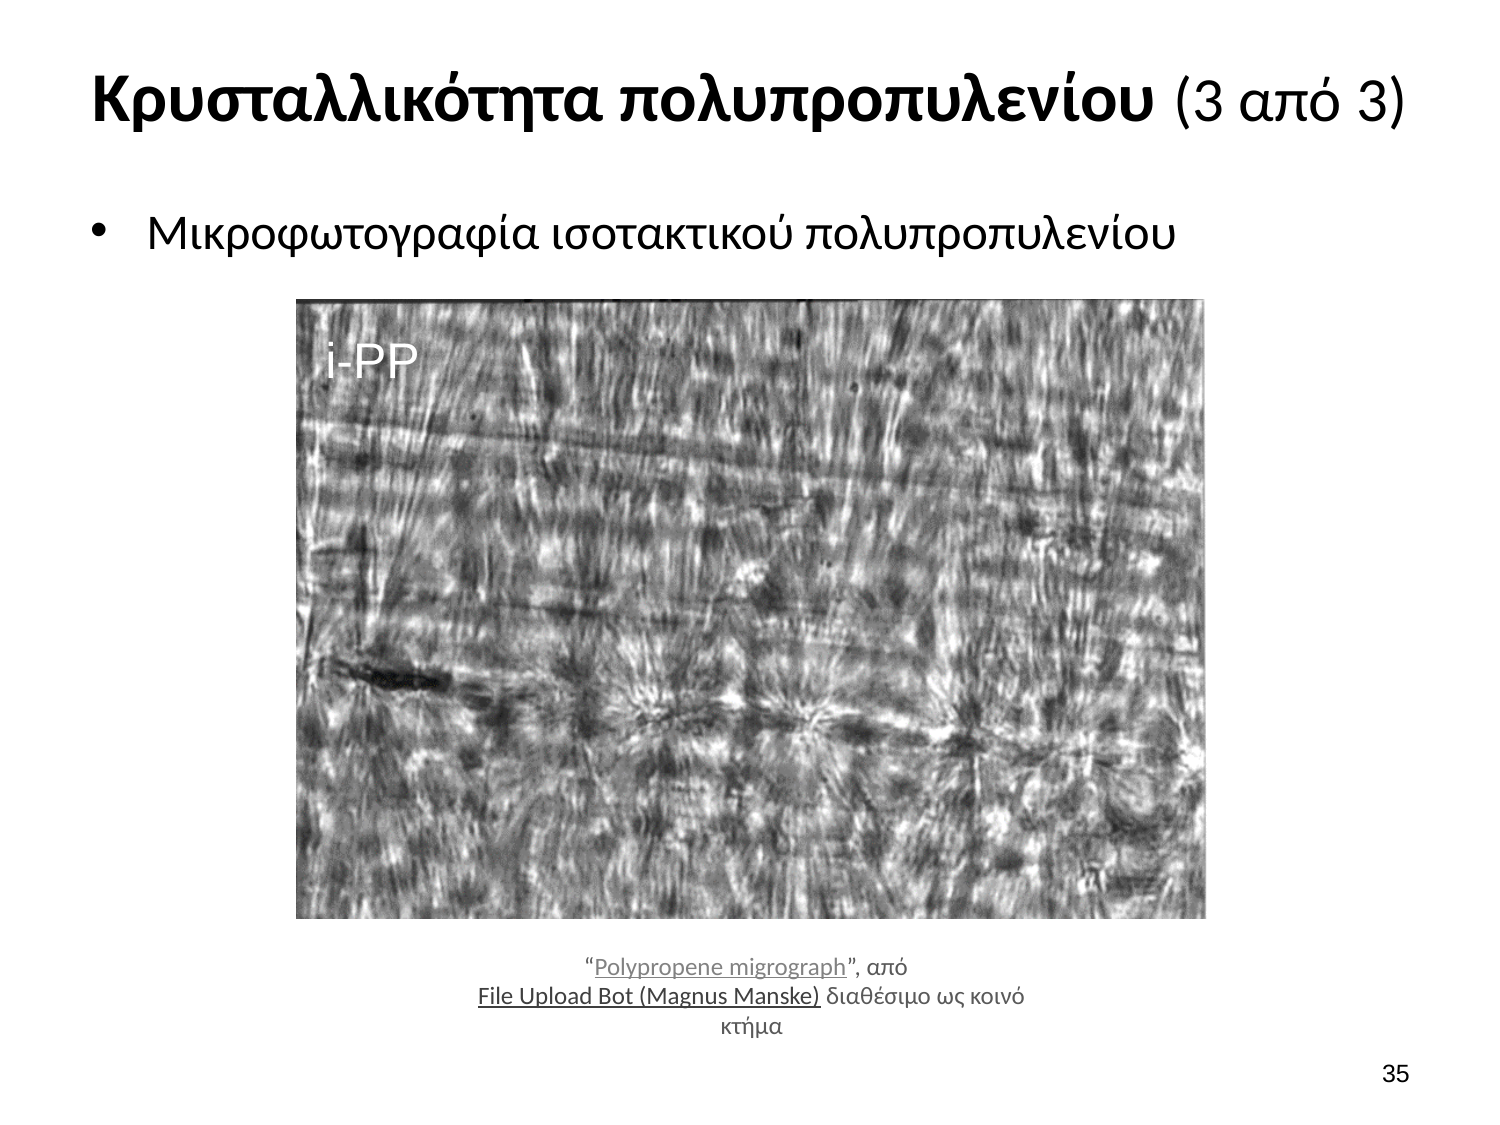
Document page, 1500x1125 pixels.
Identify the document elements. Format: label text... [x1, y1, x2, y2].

text_box “Polypropene migrograph”, από File Upload Bot (Magnus Manske) διαθέσιμο ως κοινό κτήμα [461, 942, 1043, 1048]
title Κρυσταλλικότητα πολυπροπυλενίου (3 από 3) [0, 19, 1500, 169]
slide_number 34 [1074, 1042, 1425, 1103]
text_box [296, 299, 1207, 919]
list Μικροφωτογραφία ισοτακτικού πολυπροπυλενίου [75, 185, 1425, 269]
